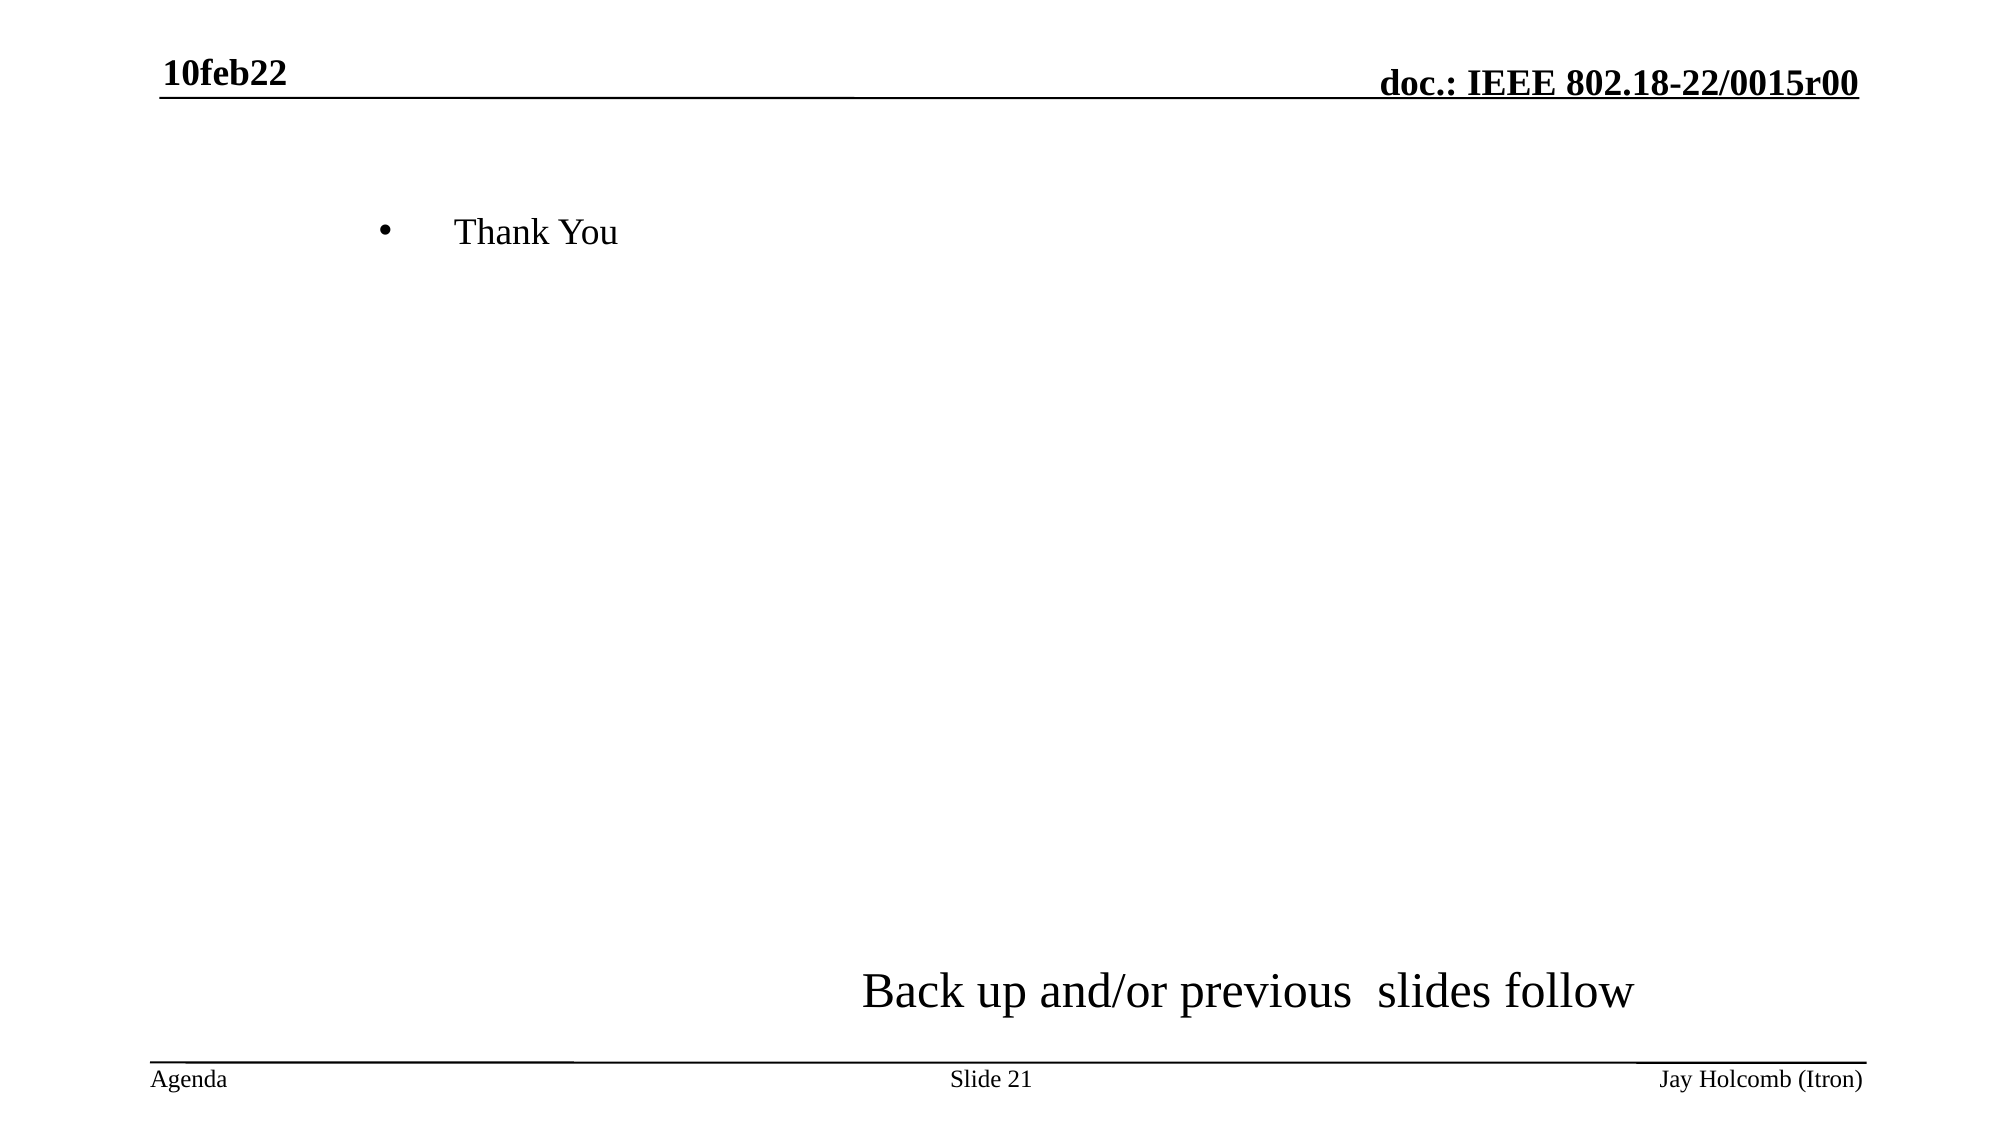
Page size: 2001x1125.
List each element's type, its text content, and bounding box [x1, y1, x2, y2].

text_box Back up and/or previous slides follow [824, 949, 1650, 1025]
slide_number Slide 21 [916, 1061, 1067, 1123]
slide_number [162, 48, 526, 94]
footer Jay Holcomb (Itron) [1166, 1061, 1864, 1093]
text_box Thank You [364, 199, 1027, 305]
